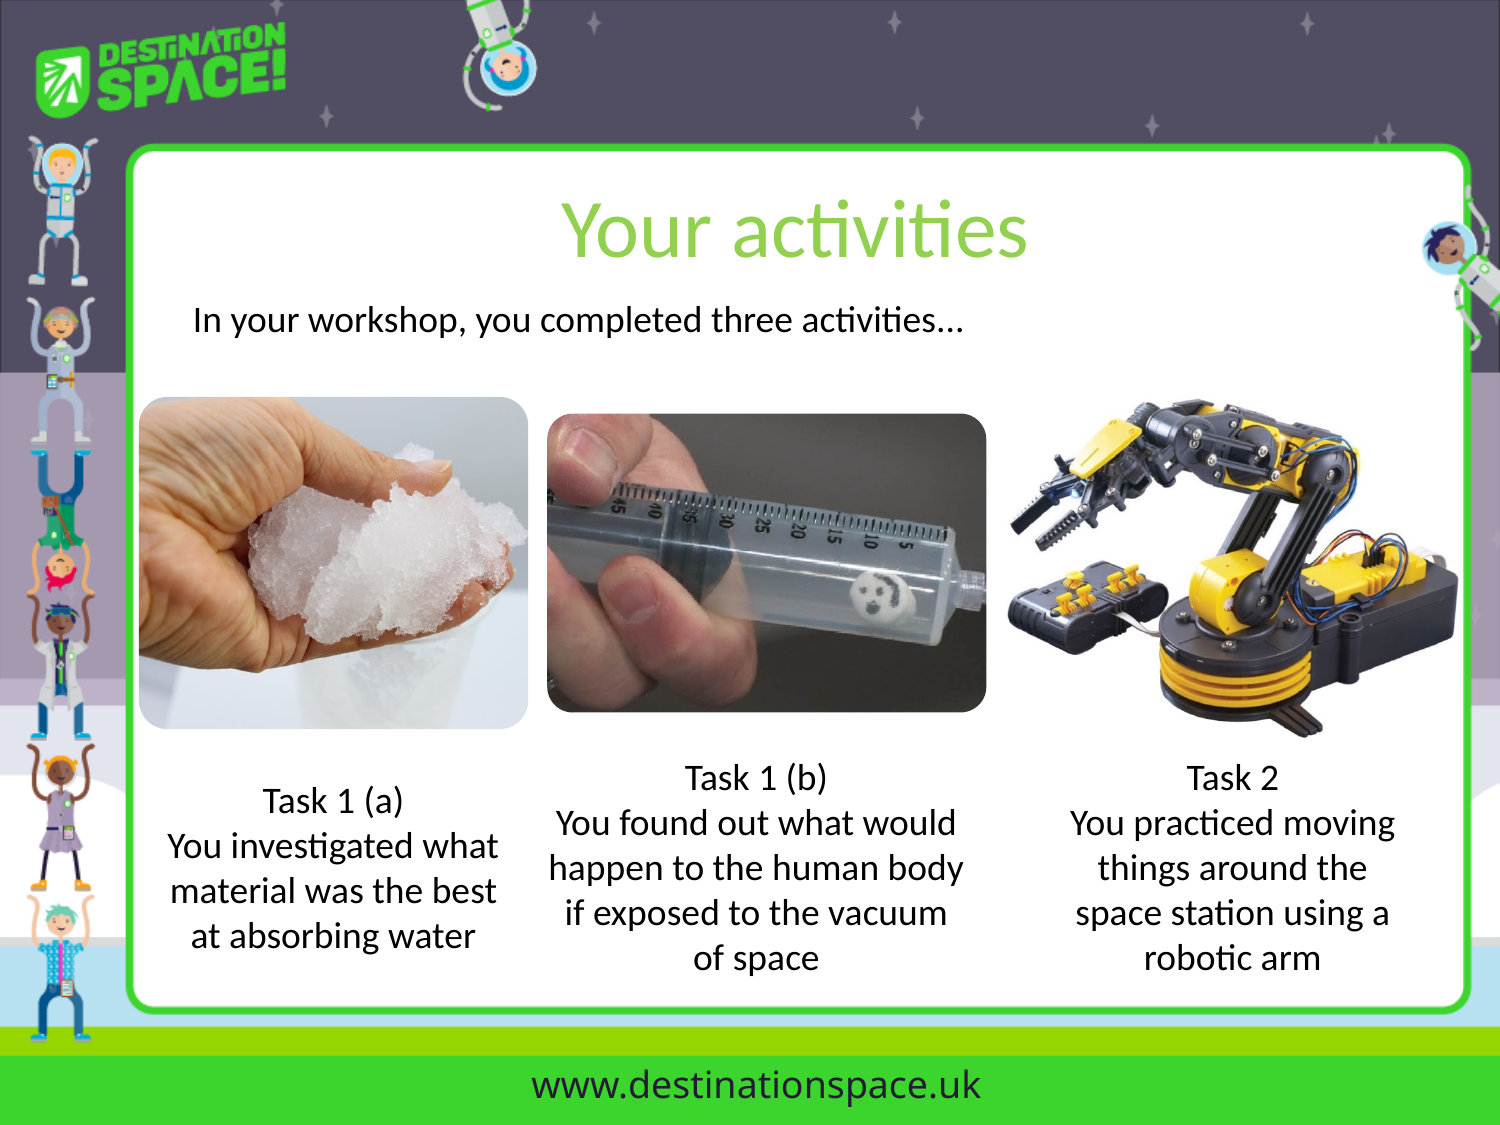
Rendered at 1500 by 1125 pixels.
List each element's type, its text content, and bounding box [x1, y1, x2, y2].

text_box In your workshop, you completed three activities... [178, 287, 981, 348]
title Your activities [130, 130, 1461, 318]
text_box www.destinationspace.uk [343, 1053, 1170, 1114]
text_box Task 1 (b) You found out what would happen to the human body if exposed to the vacuum of space [533, 745, 980, 986]
text_box Task 2 You practiced moving things around the space station using a robotic arm [1045, 747, 1421, 986]
picture [0, 0, 1500, 1125]
text_box Task 1 (a) You investigated what material was the best at absorbing water [145, 768, 521, 964]
